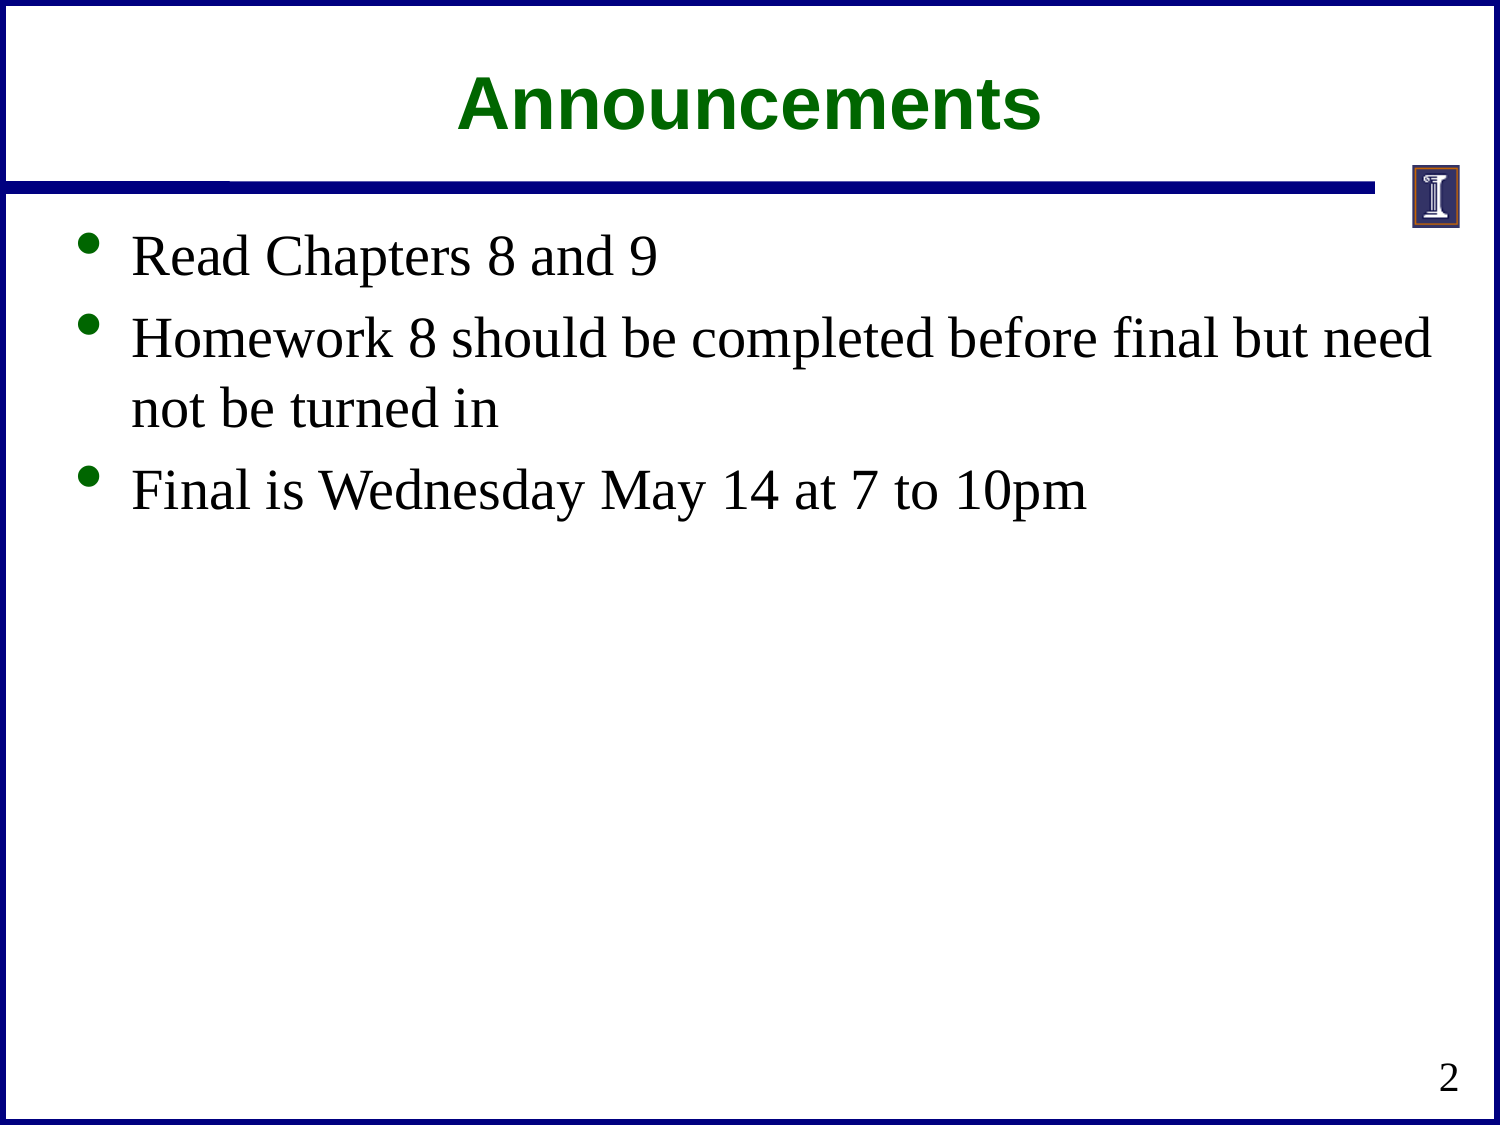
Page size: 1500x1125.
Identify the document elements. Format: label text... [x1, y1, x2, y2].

picture [1412, 165, 1460, 210]
title Announcements [112, 37, 1388, 163]
list Read Chapters 8 and 9 Homework 8 should be completed before final but need not be turned in Final is Wednesday May 14 at 7 to 10pm [60, 210, 1488, 885]
slide_number 2 [1162, 1037, 1476, 1113]
